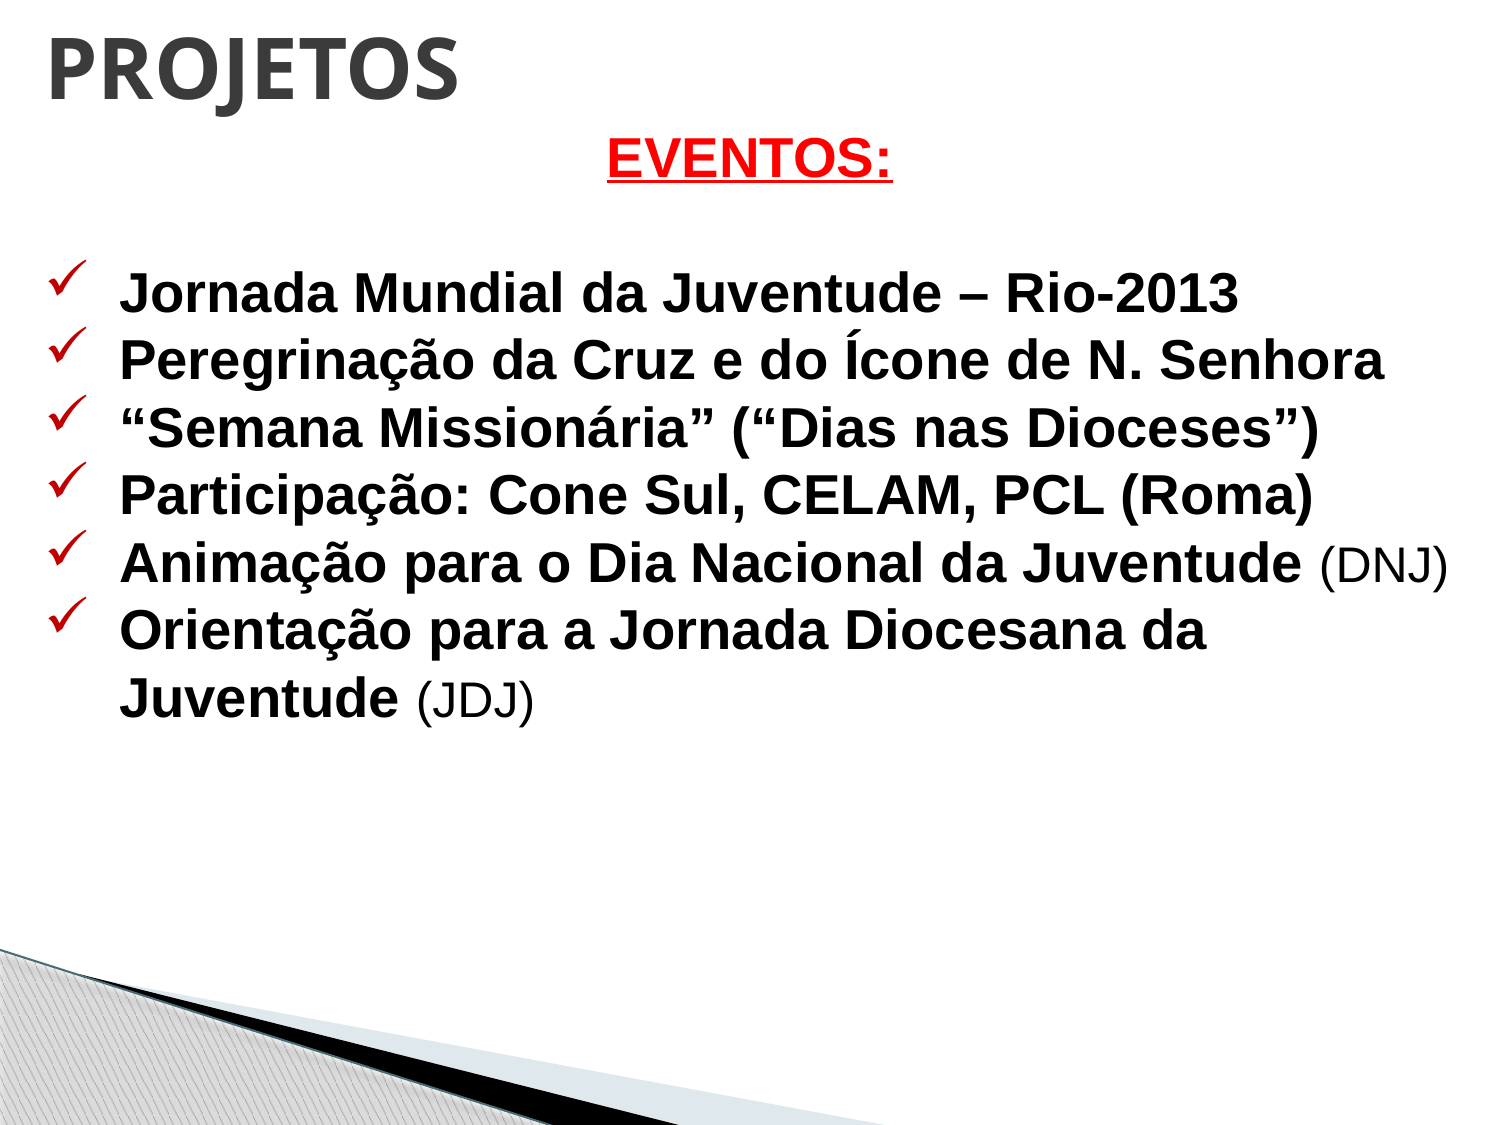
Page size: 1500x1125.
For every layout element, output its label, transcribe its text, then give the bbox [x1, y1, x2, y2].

text_box EVENTOS: Jornada Mundial da Juventude – Rio-2013 Peregrinação da Cruz e do Ícone de N. Senhora “Semana Missionária” (“Dias nas Dioceses”) Participação: Cone Sul, CELAM, PCL (Roma) Animação para o Dia Nacional da Juventude (DNJ) Orientação para a Jornada Diocesana da Juventude (JDJ) [29, 113, 1471, 781]
title PROJETOS [29, 0, 1380, 130]
